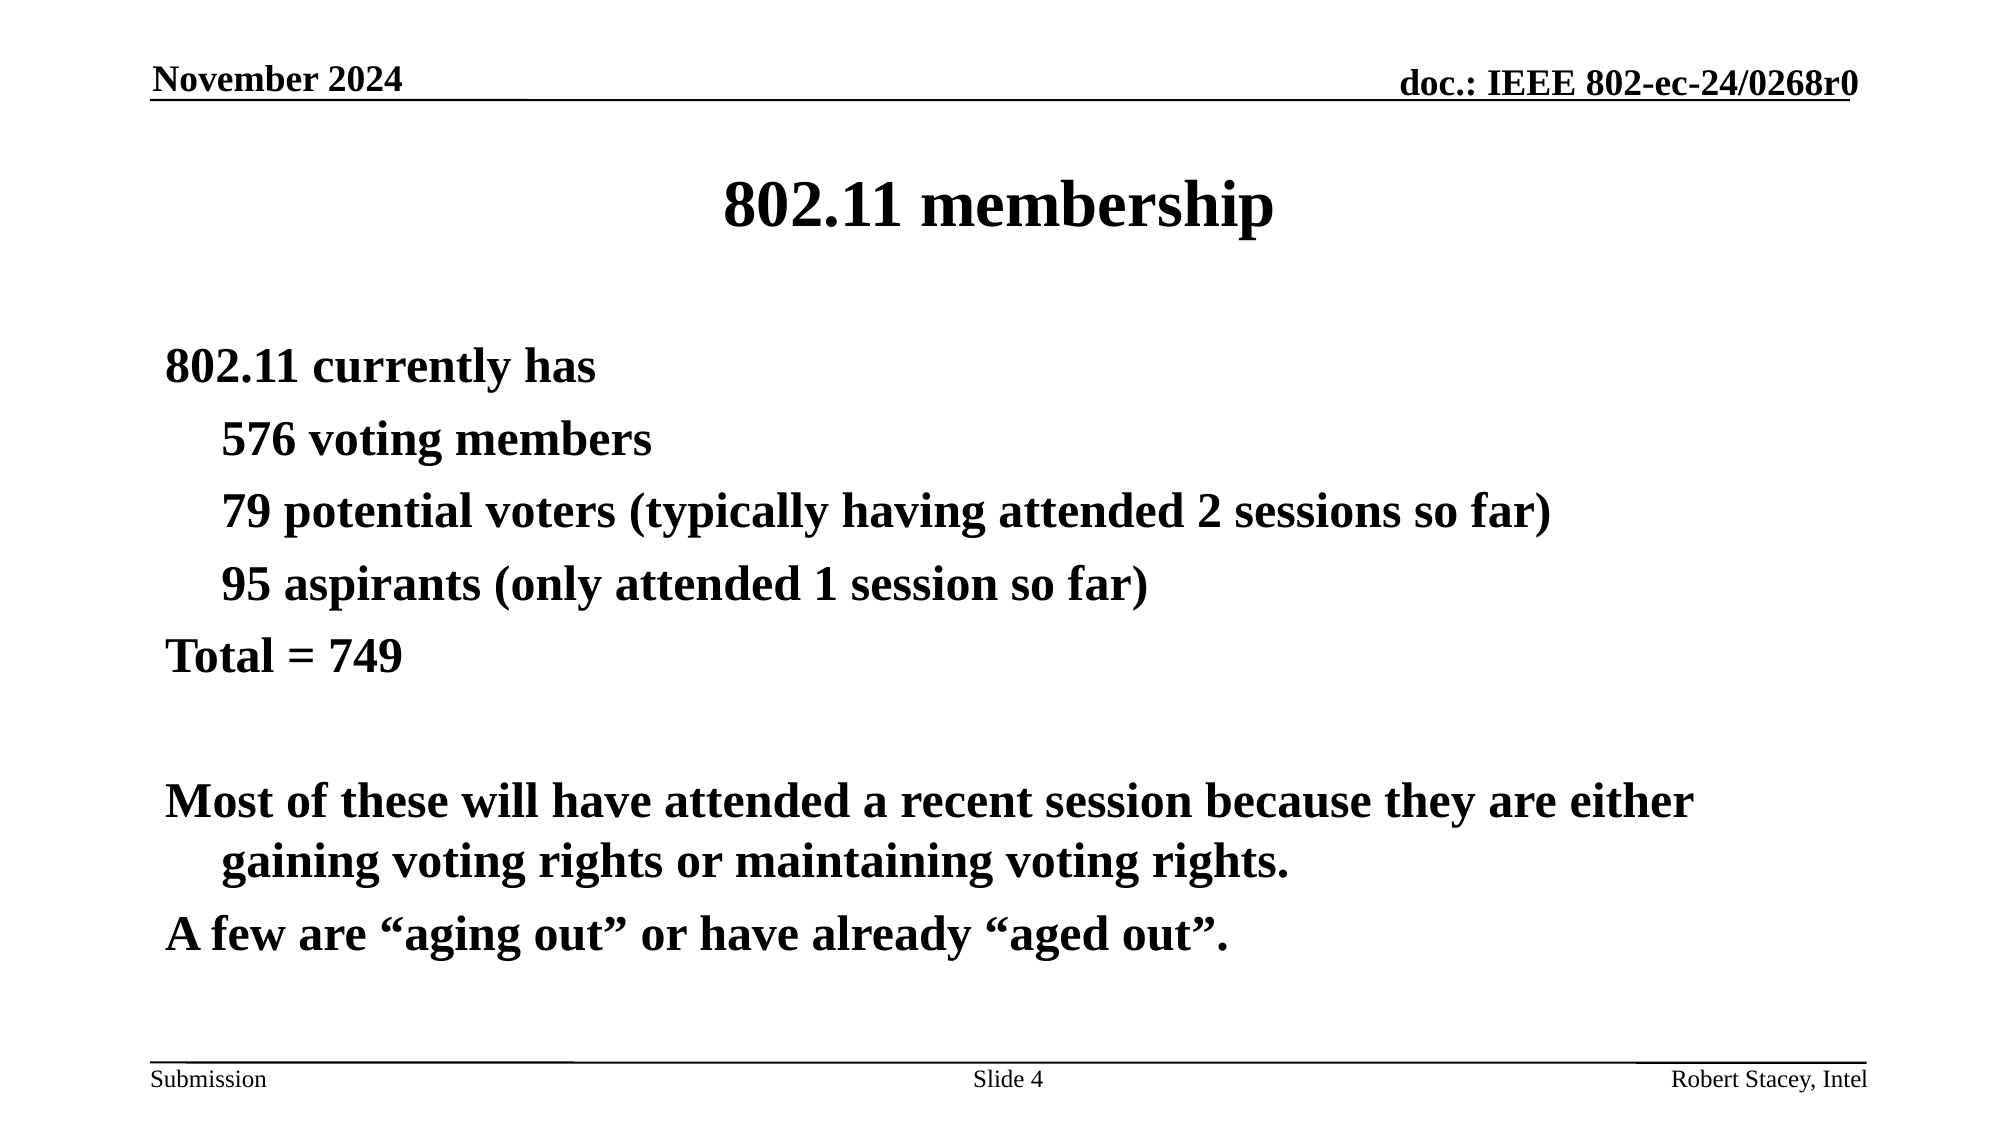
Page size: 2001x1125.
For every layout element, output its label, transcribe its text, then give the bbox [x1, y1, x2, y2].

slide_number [152, 54, 563, 100]
footer Robert Stacey, Intel [1171, 1061, 1869, 1093]
slide_number Slide 4 [950, 1061, 1067, 1123]
list 802.11 currently has 576 voting members 79 potential voters (typically having attended 2 sessions so far) 95 aspirants (only attended 1 session so far) Total = 749 Most of these will have attended a recent session because they are either gaining voting rights or maintaining voting rights. A few are “aging out” or have already “aged out”. [149, 324, 1850, 1000]
title 802.11 membership [149, 112, 1850, 288]
